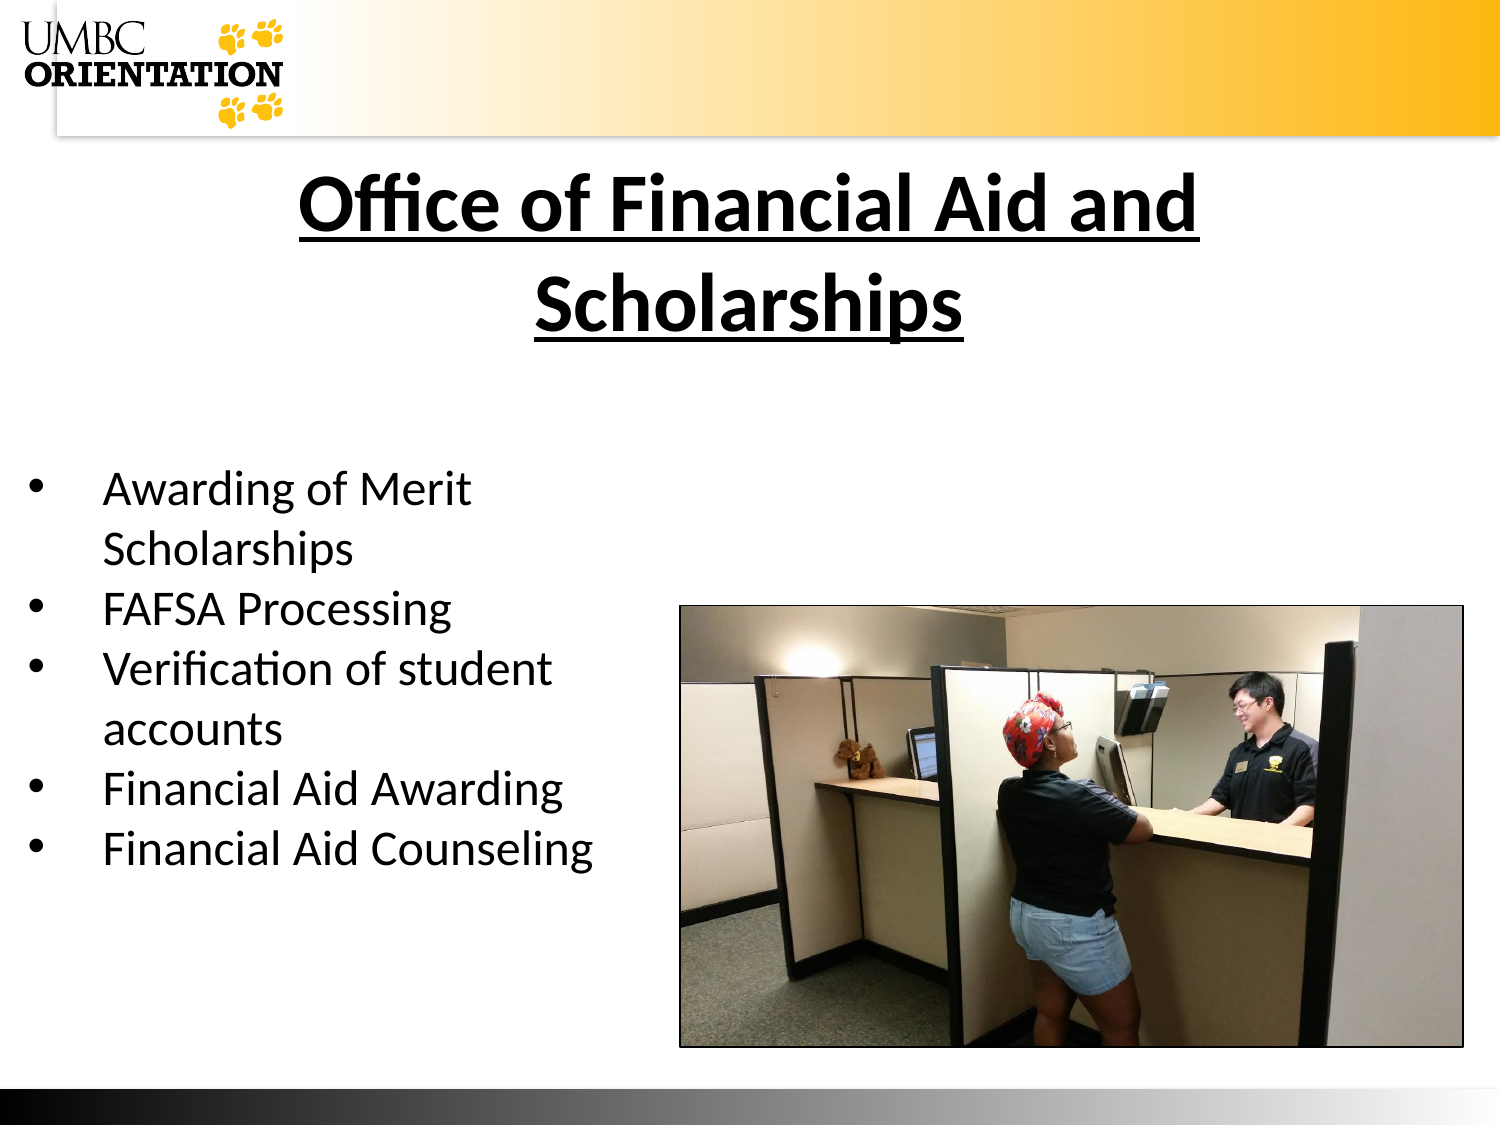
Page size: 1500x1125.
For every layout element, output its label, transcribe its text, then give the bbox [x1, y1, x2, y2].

text_box Awarding of Merit Scholarships FAFSA Processing Verification of student accounts Financial Aid Awarding Financial Aid Counseling [12, 448, 613, 883]
picture [680, 606, 1463, 1047]
text_box [1252, 0, 1256, 135]
picture [21, 19, 283, 129]
text_box Office of Financial Aid and Scholarships [98, 140, 1400, 356]
